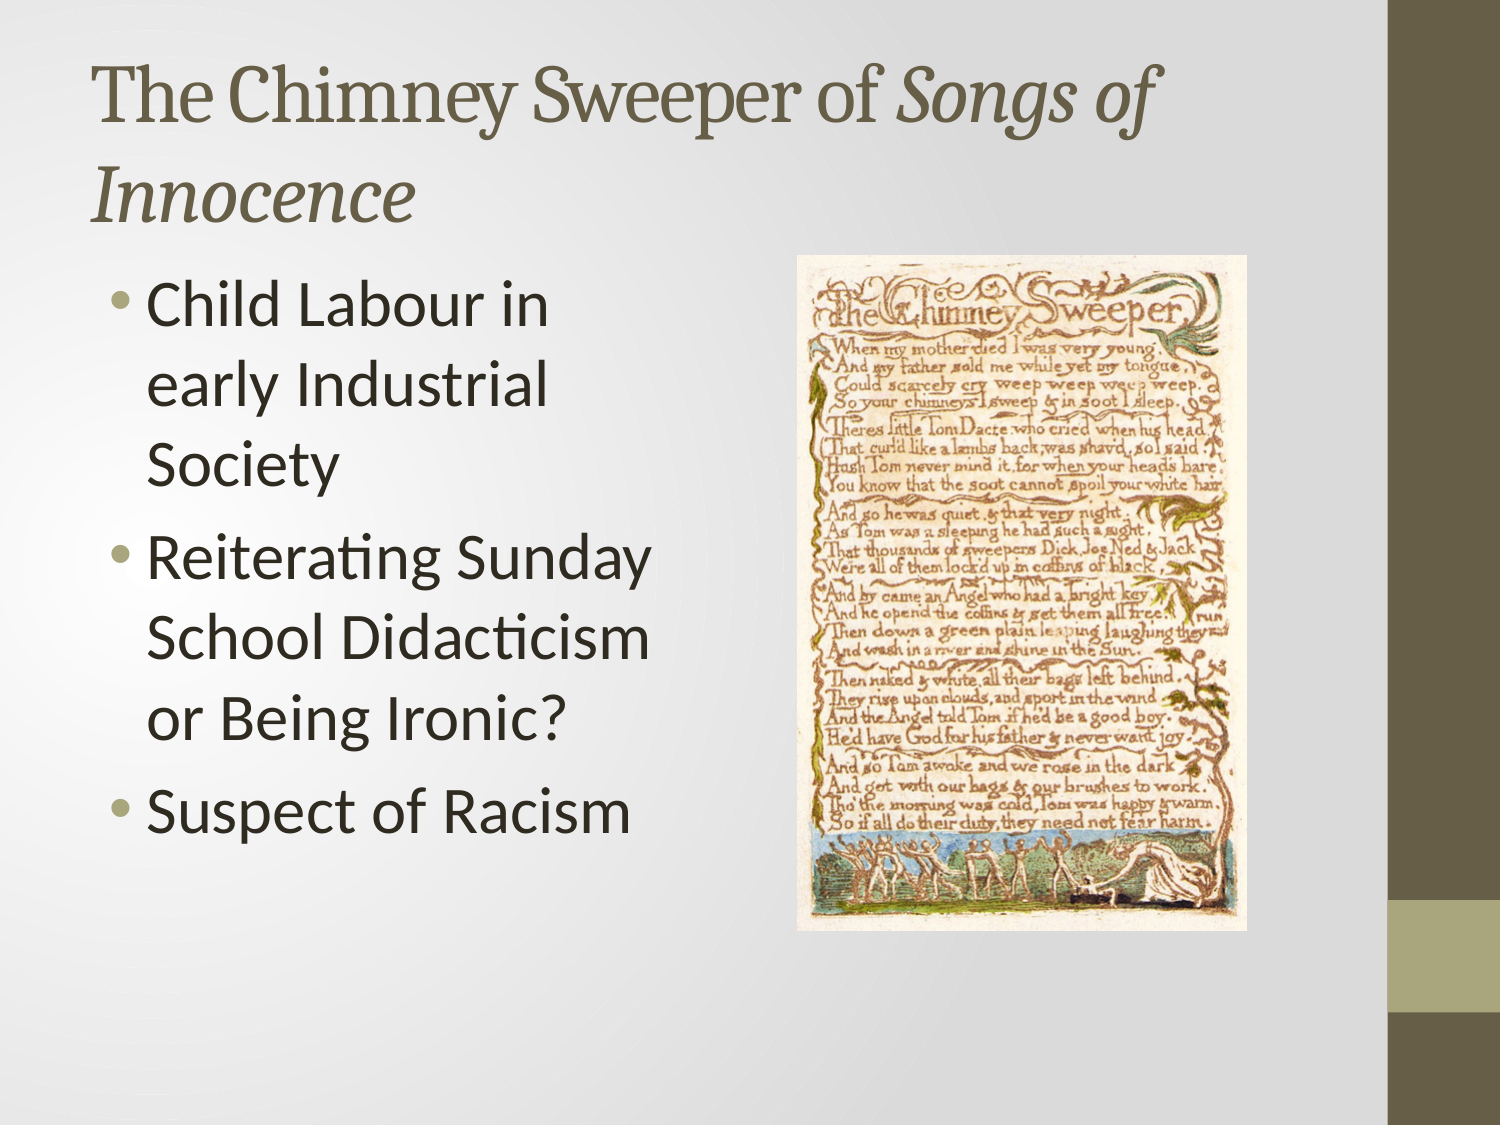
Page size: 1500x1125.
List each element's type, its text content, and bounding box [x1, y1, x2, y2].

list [796, 254, 1247, 931]
list Child Labour in early Industrial Society Reiterating Sunday School Didacticism or Being Ironic? Suspect of Racism [75, 251, 675, 1005]
title The Chimney Sweeper of Songs of Innocence [75, 45, 1325, 233]
